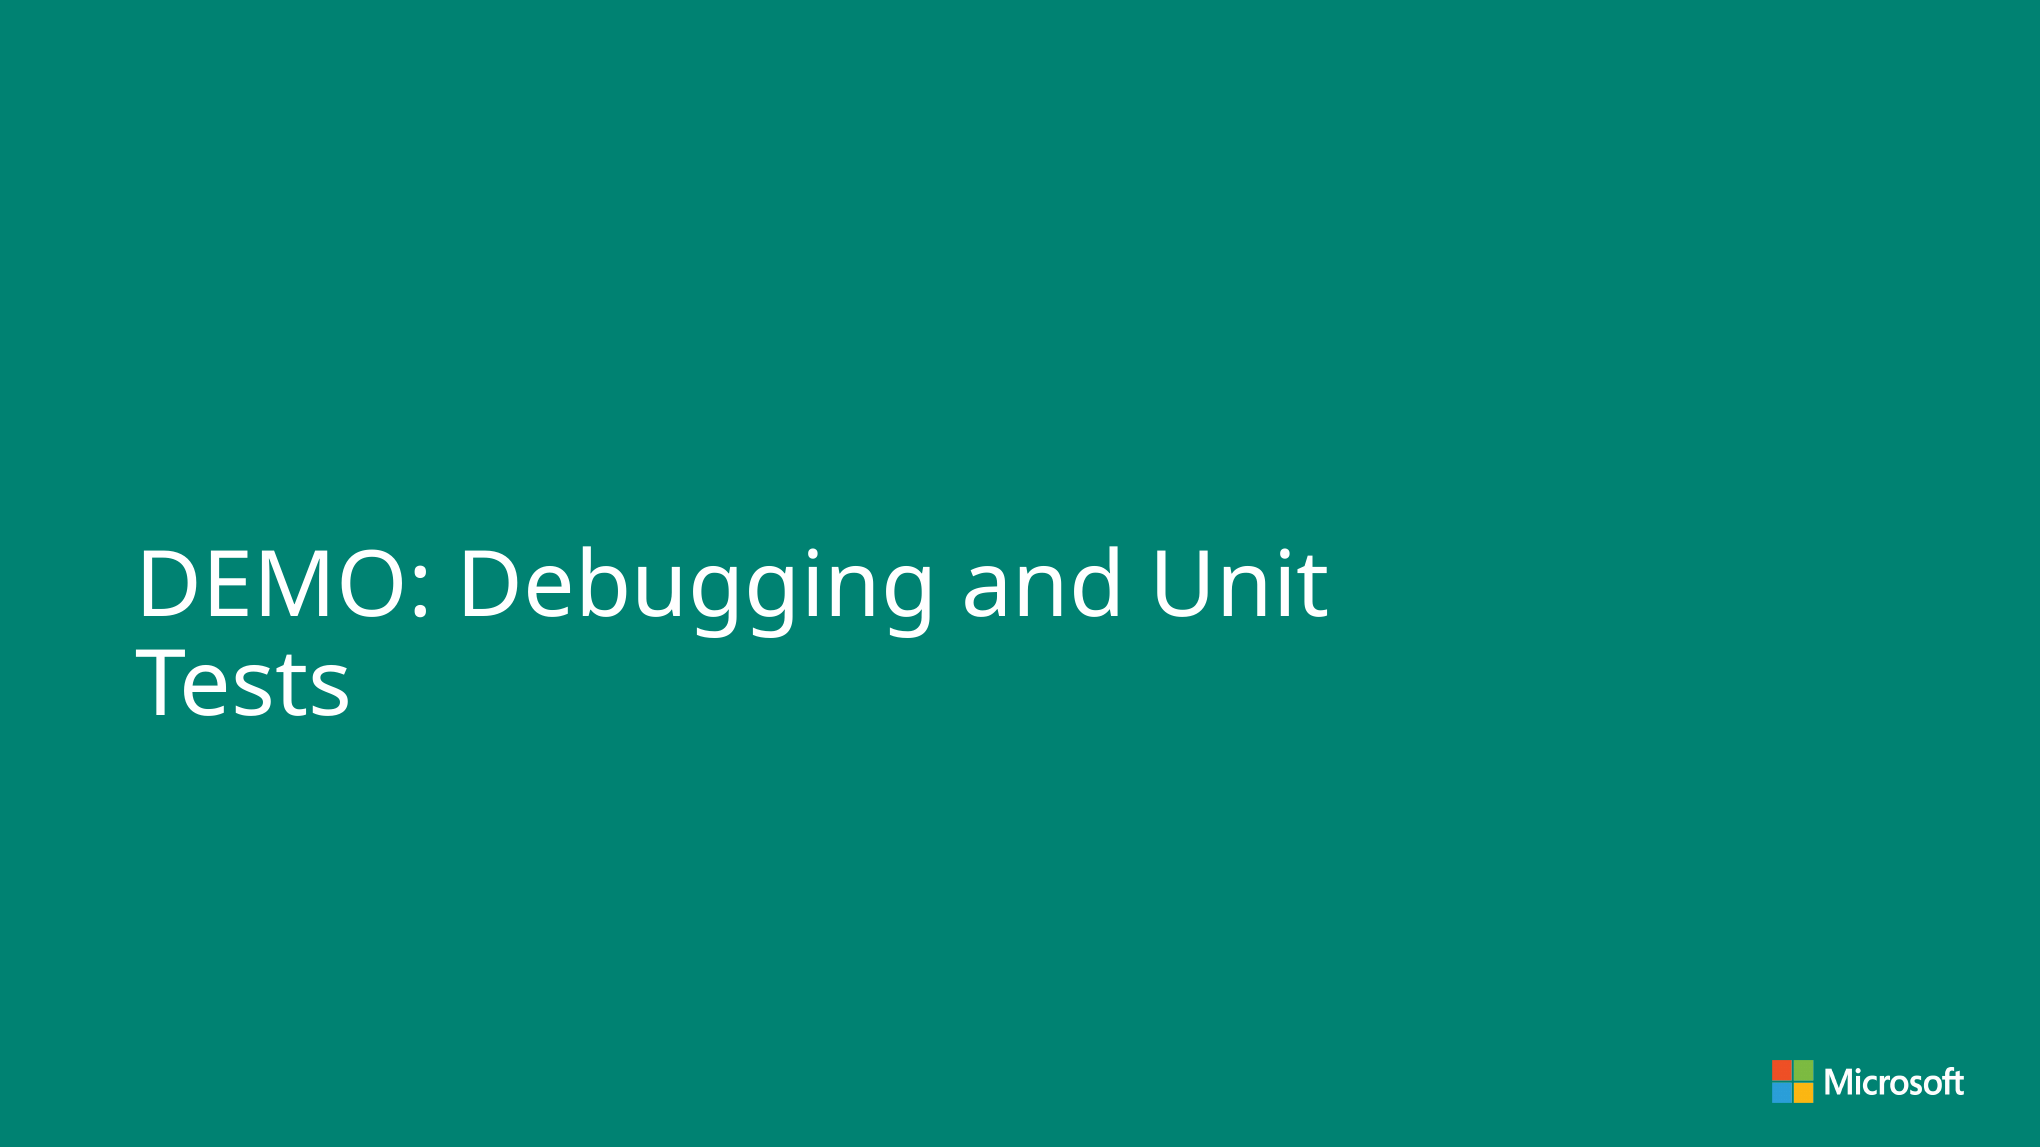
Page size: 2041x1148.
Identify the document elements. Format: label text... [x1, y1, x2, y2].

text_box DEMO: Debugging and Unit Tests [105, 513, 1580, 759]
picture [1771, 1060, 1964, 1103]
